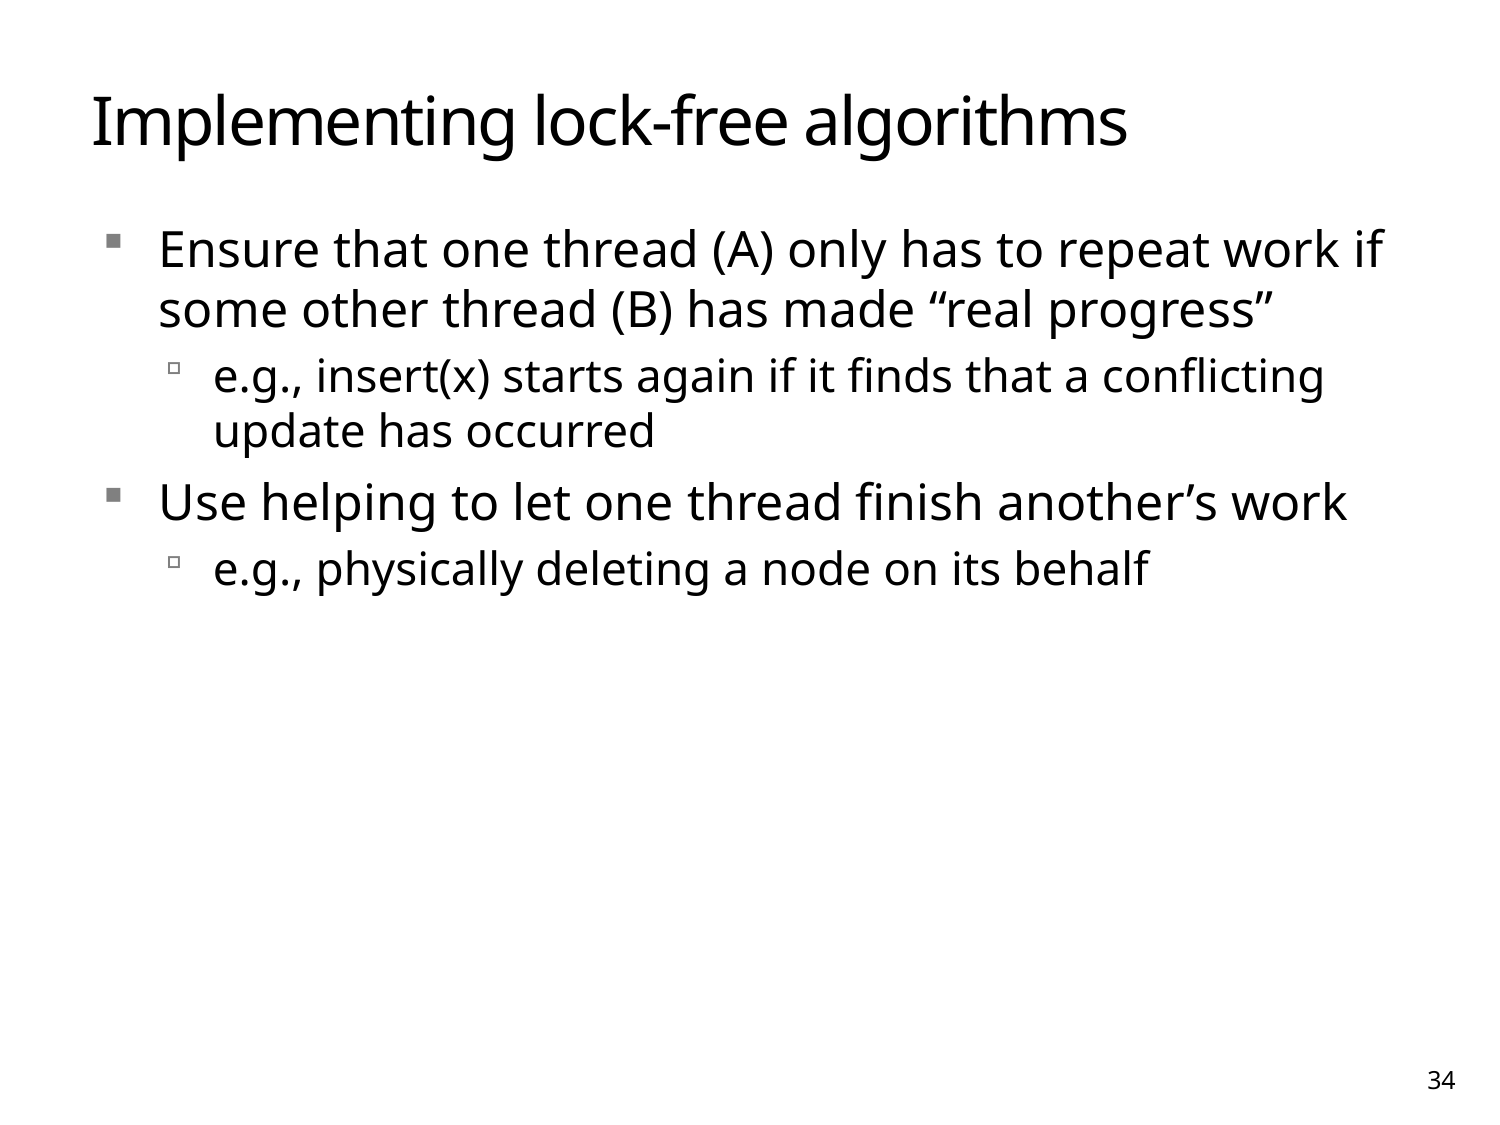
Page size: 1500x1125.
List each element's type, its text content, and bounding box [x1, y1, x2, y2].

list Ensure that one thread (A) only has to repeat work if some other thread (B) has made “real progress” e.g., insert(x) starts again if it finds that a conflicting update has occurred Use helping to let one thread finish another’s work e.g., physically deleting a node on its behalf [76, 209, 1400, 1024]
title Implementing lock-free algorithms [76, 83, 1400, 209]
slide_number 34 [1412, 1045, 1488, 1106]
